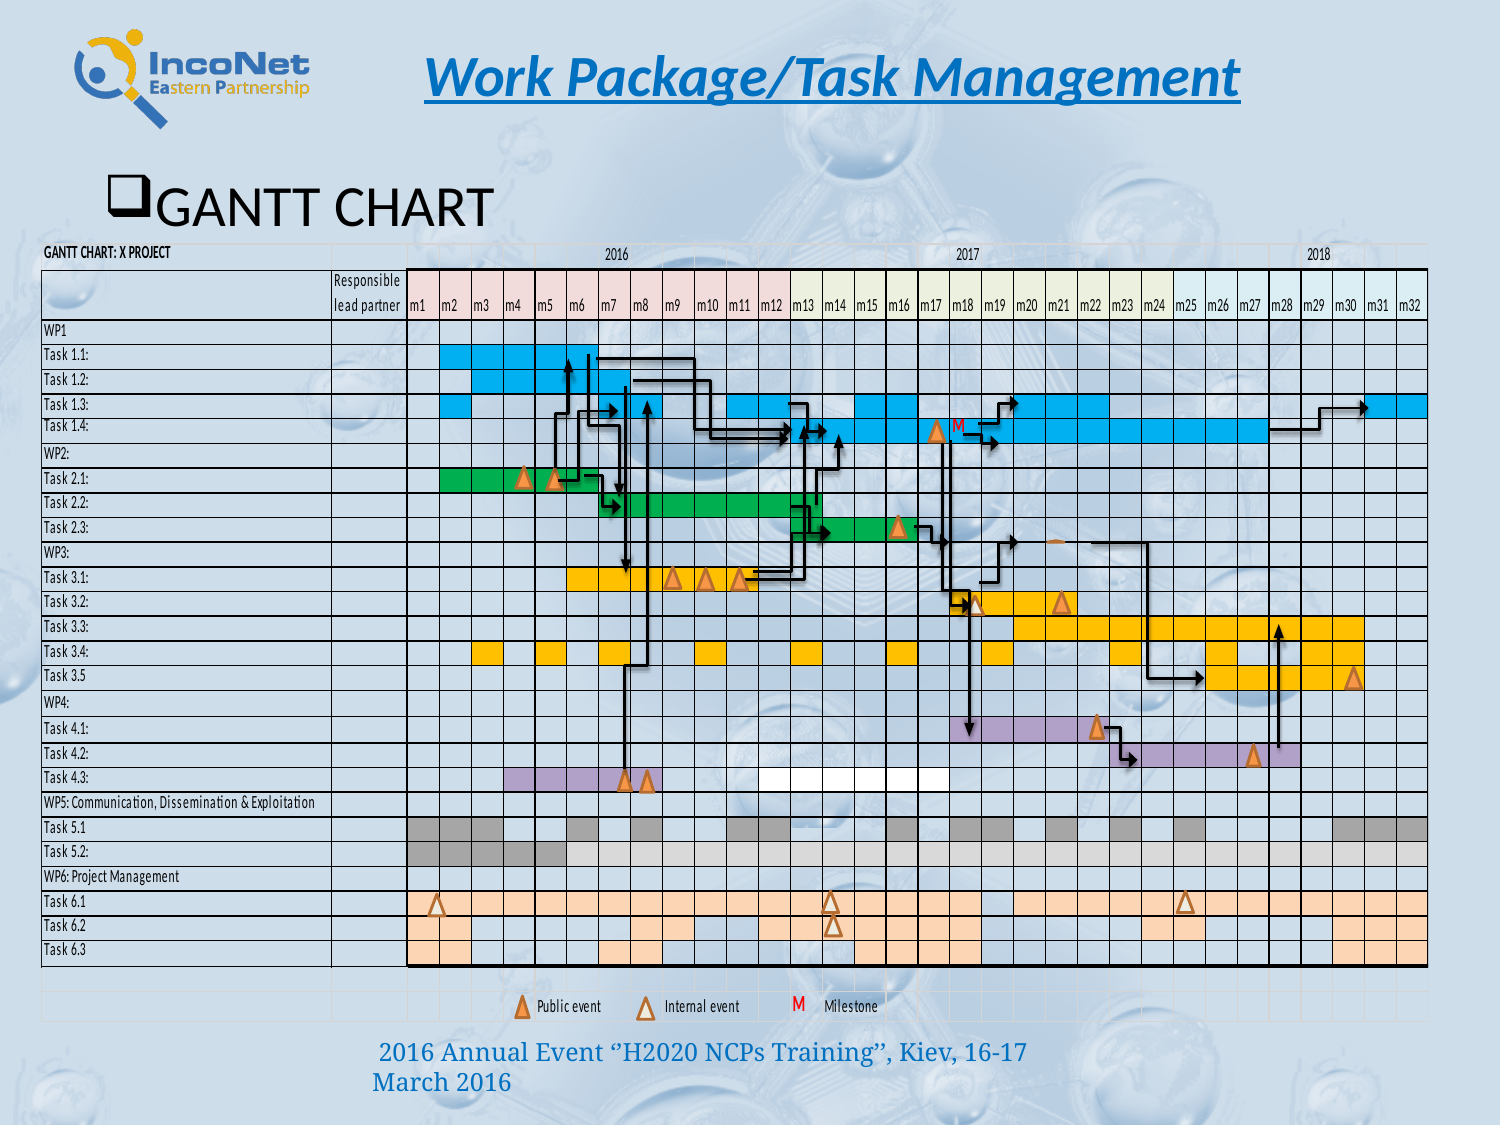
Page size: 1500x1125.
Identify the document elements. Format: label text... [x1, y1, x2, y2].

picture [70, 24, 314, 133]
text_box Work Package/Task Management [320, 37, 1497, 111]
text_box GANTT CHART [88, 160, 1426, 242]
footer 2016 Annual Event ‘’H2020 NCPs Training’’, Kiev, 16-17 March 2016 [371, 1066, 1108, 1125]
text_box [40, 243, 1430, 1024]
